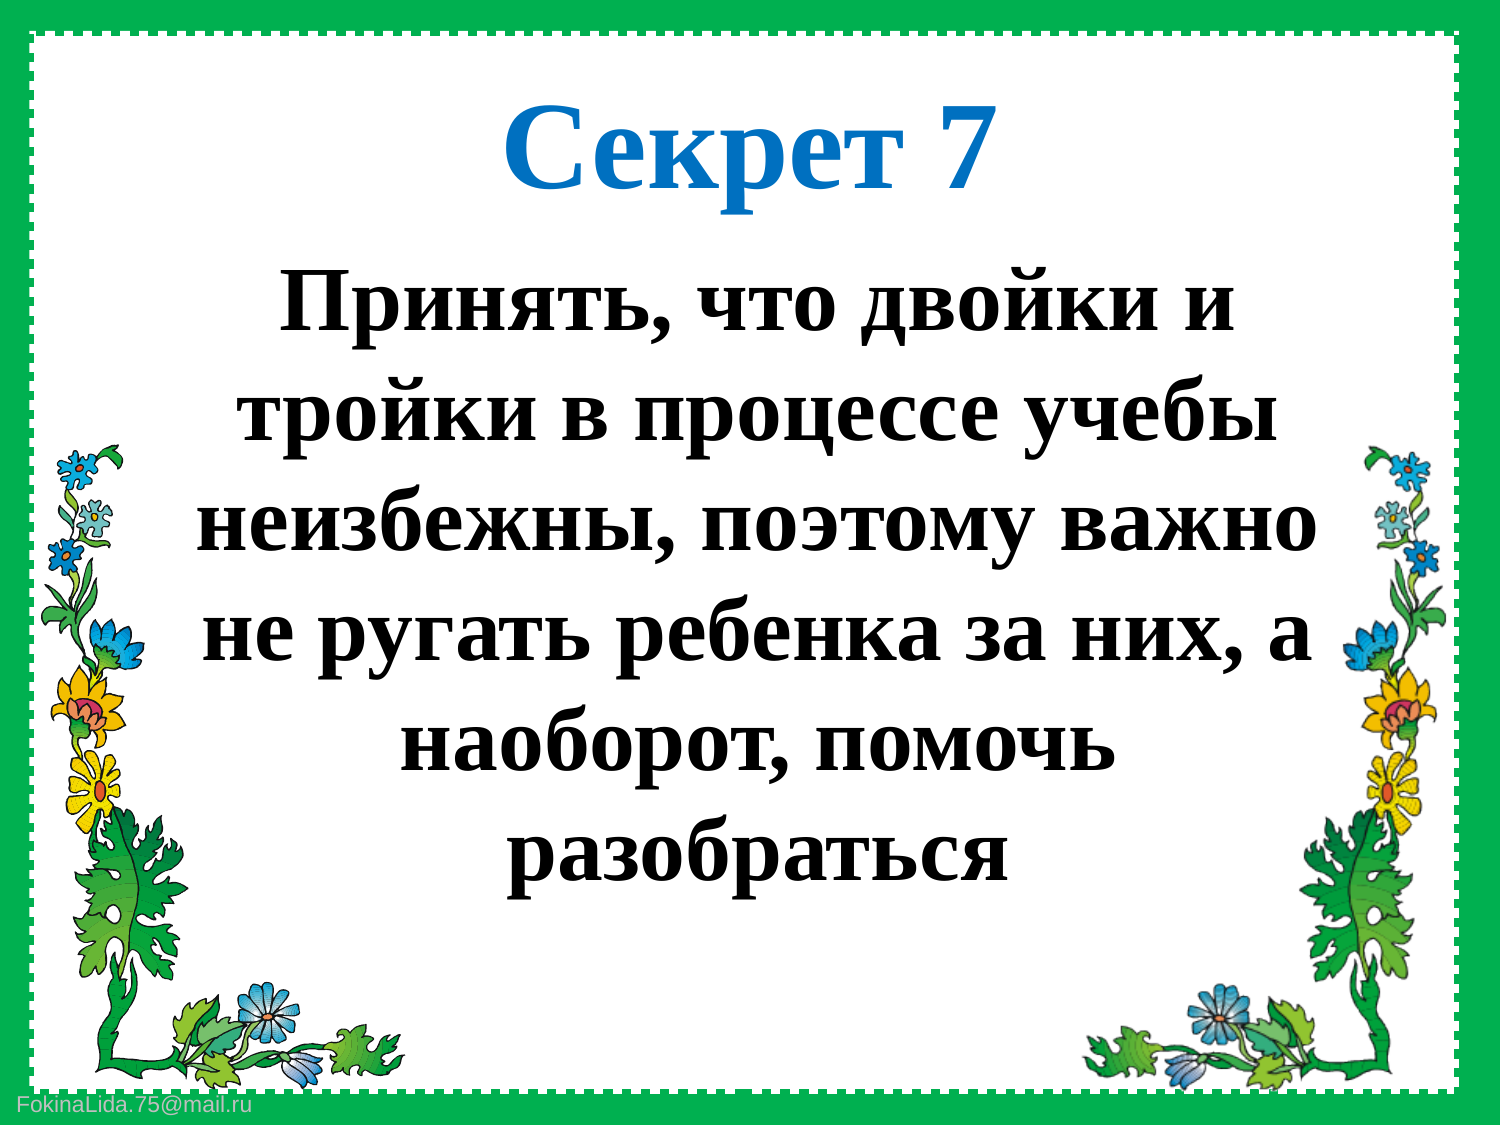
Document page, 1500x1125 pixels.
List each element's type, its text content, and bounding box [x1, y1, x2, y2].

title Секрет 7 [75, 45, 1425, 233]
list Принять, что двойки и тройки в процессе учебы неизбежны, поэтому важно не ругать ребенка за них, а наоборот, помочь разобраться [176, 233, 1341, 1035]
picture [1080, 444, 1448, 1093]
